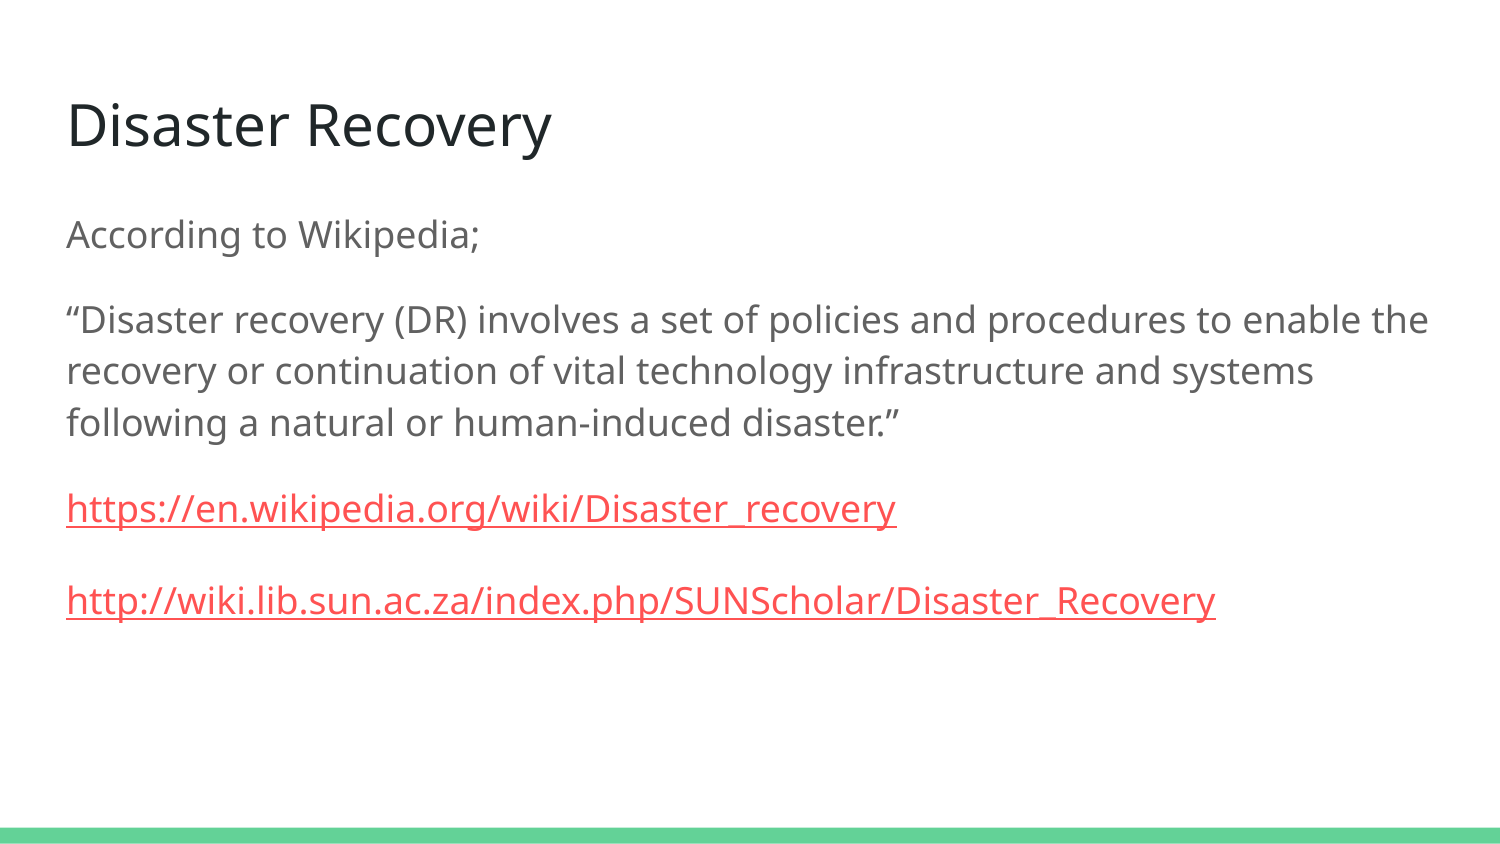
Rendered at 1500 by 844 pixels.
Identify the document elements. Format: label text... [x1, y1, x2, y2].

title Disaster Recovery [51, 72, 1449, 167]
list According to Wikipedia; “Disaster recovery (DR) involves a set of policies and procedures to enable the recovery or continuation of vital technology infrastructure and systems following a natural or human-induced disaster.” https://en.wikipedia.org/wiki/Disaster_recovery http://wiki.lib.sun.ac.za/index.php/SUNScholar/Disaster_Recovery [51, 189, 1449, 750]
